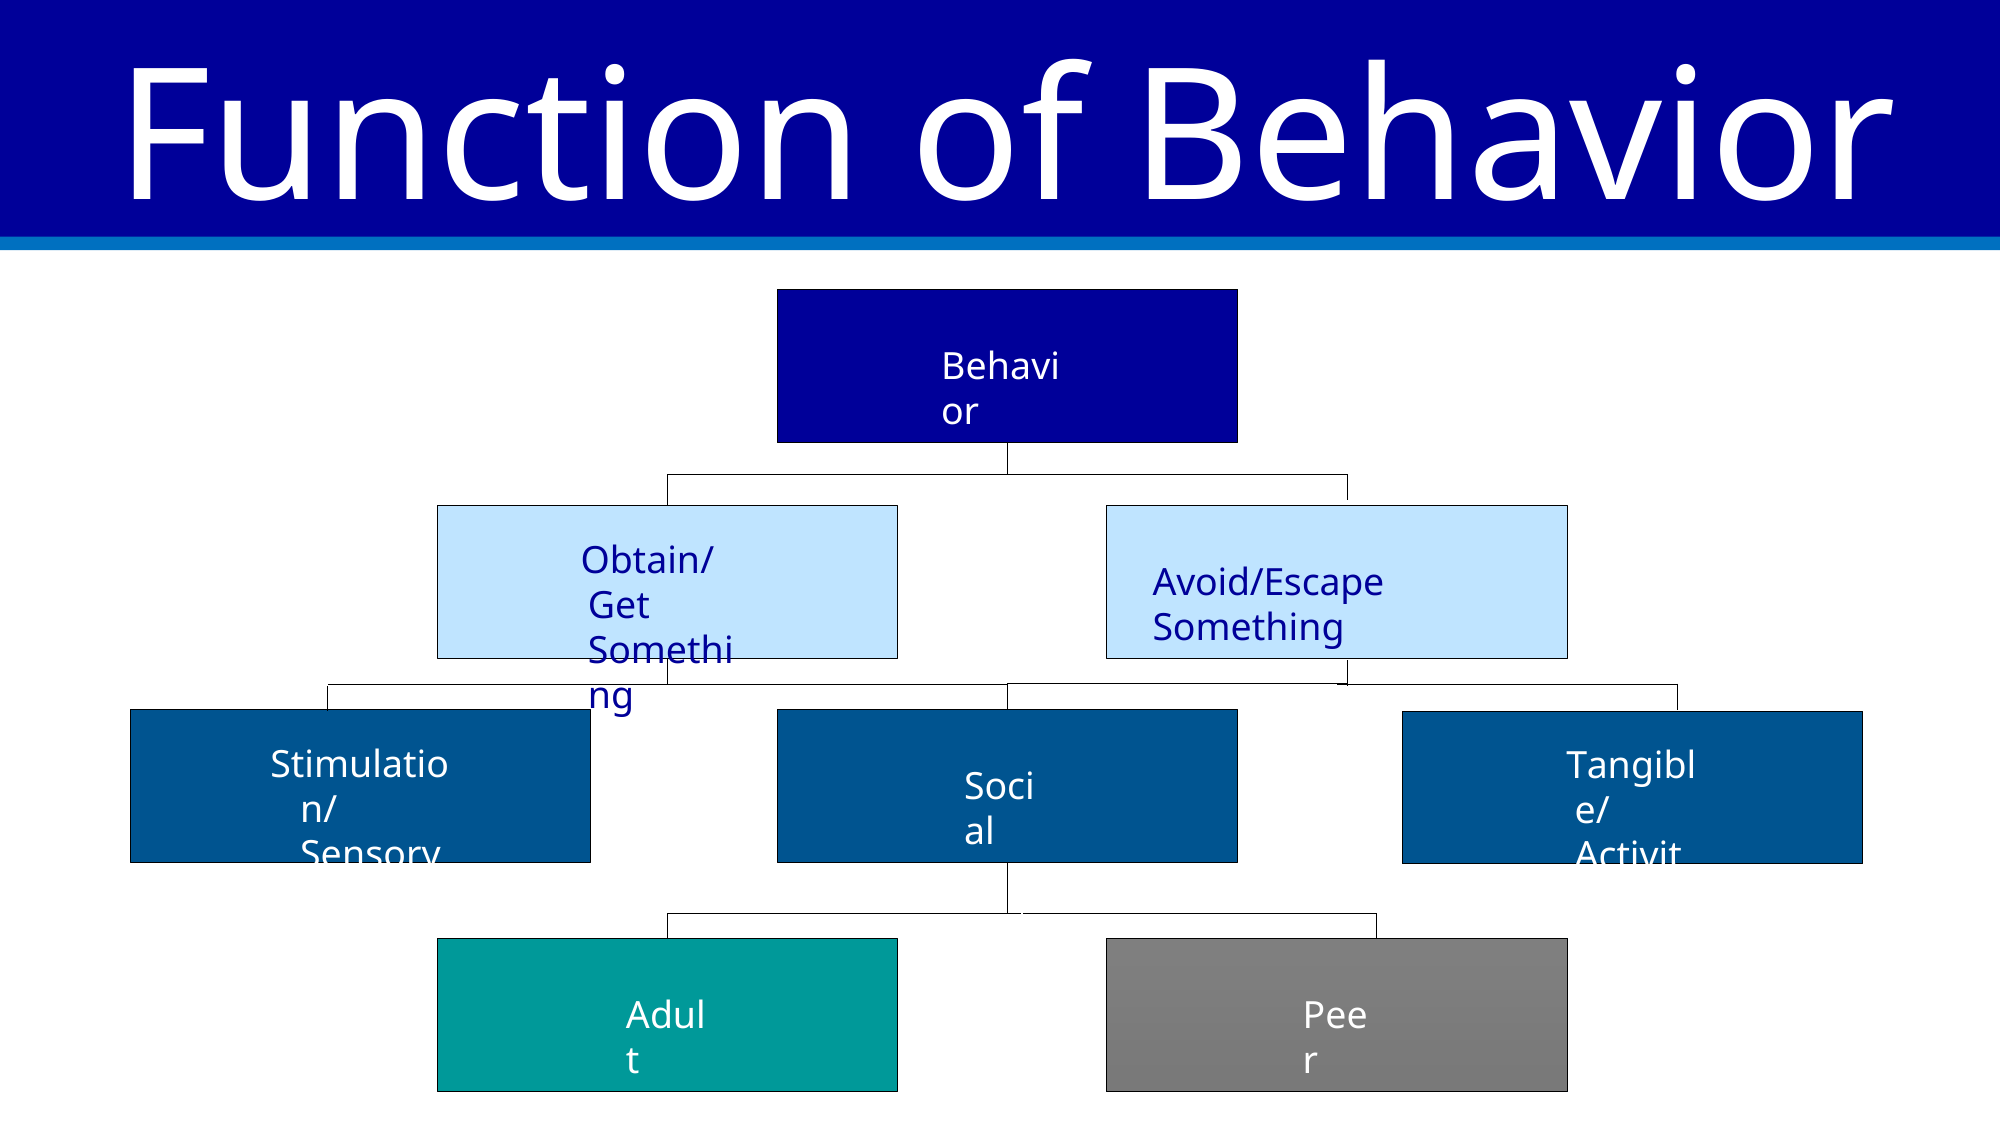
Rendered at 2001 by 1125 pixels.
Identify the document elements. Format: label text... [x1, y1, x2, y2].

text_box [437, 505, 898, 659]
text_box Obtain/Get Something [578, 685, 757, 716]
text_box [777, 289, 1238, 443]
text_box [1402, 711, 1863, 864]
text_box Obtain/Get Something [578, 533, 757, 684]
text_box [777, 709, 1238, 863]
text_box [130, 709, 591, 863]
text_box Avoid/Escape Something [1150, 556, 1525, 649]
text_box [437, 938, 898, 1092]
text_box Stimulation/ Sensory [268, 737, 454, 875]
text_box Adult [623, 989, 712, 1082]
text_box [1106, 938, 1568, 1092]
text_box Social [962, 760, 1054, 853]
text_box Tangible/ Activity [1564, 738, 1701, 921]
text_box Behavior [939, 339, 1077, 432]
title Function of Behavior [101, 0, 2000, 247]
text_box [1106, 505, 1568, 659]
text_box Peer [1300, 989, 1374, 1082]
